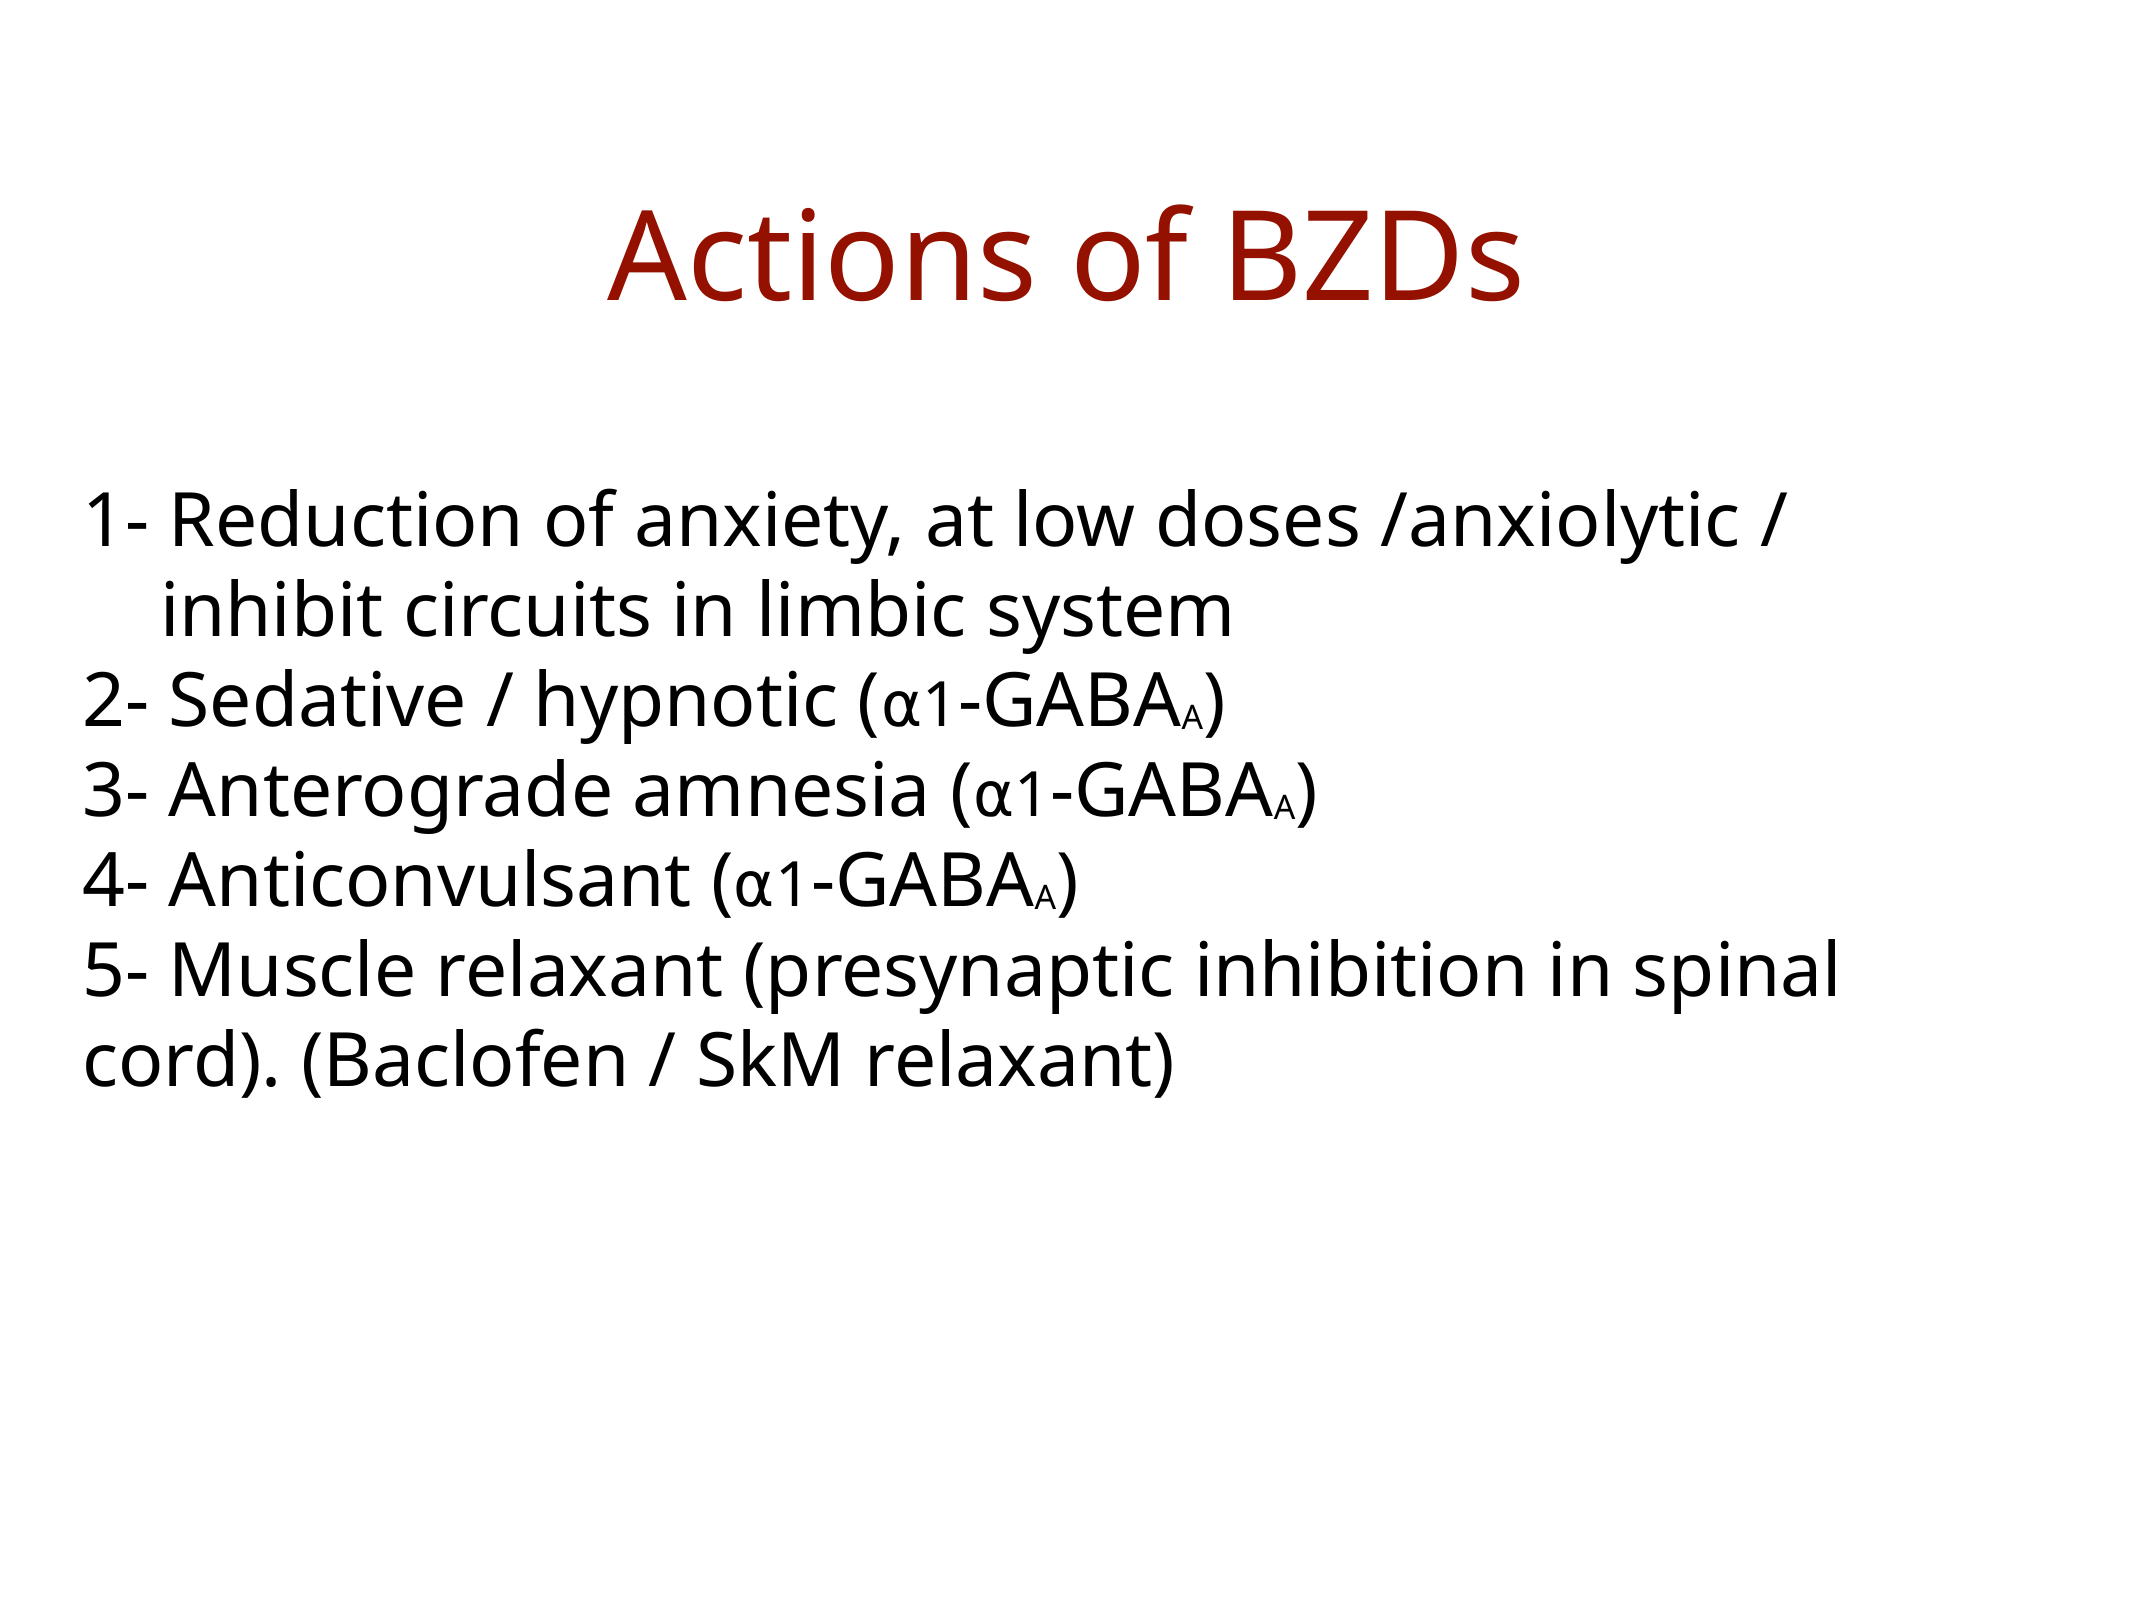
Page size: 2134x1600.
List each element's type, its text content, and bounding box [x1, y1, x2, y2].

text_box 1- Reduction of anxiety, at low doses /anxiolytic / inhibit circuits in limbic system 2- Sedative / hypnotic (⍺1-GABAA) 3- Anterograde amnesia (⍺1-GABAA) 4- Anticonvulsant (⍺1-GABAA) 5- Muscle relaxant (presynaptic inhibition in spinal cord). (Baclofen / SkM relaxant) [73, 373, 1974, 1110]
title Actions of BZDs [155, 72, 1978, 428]
